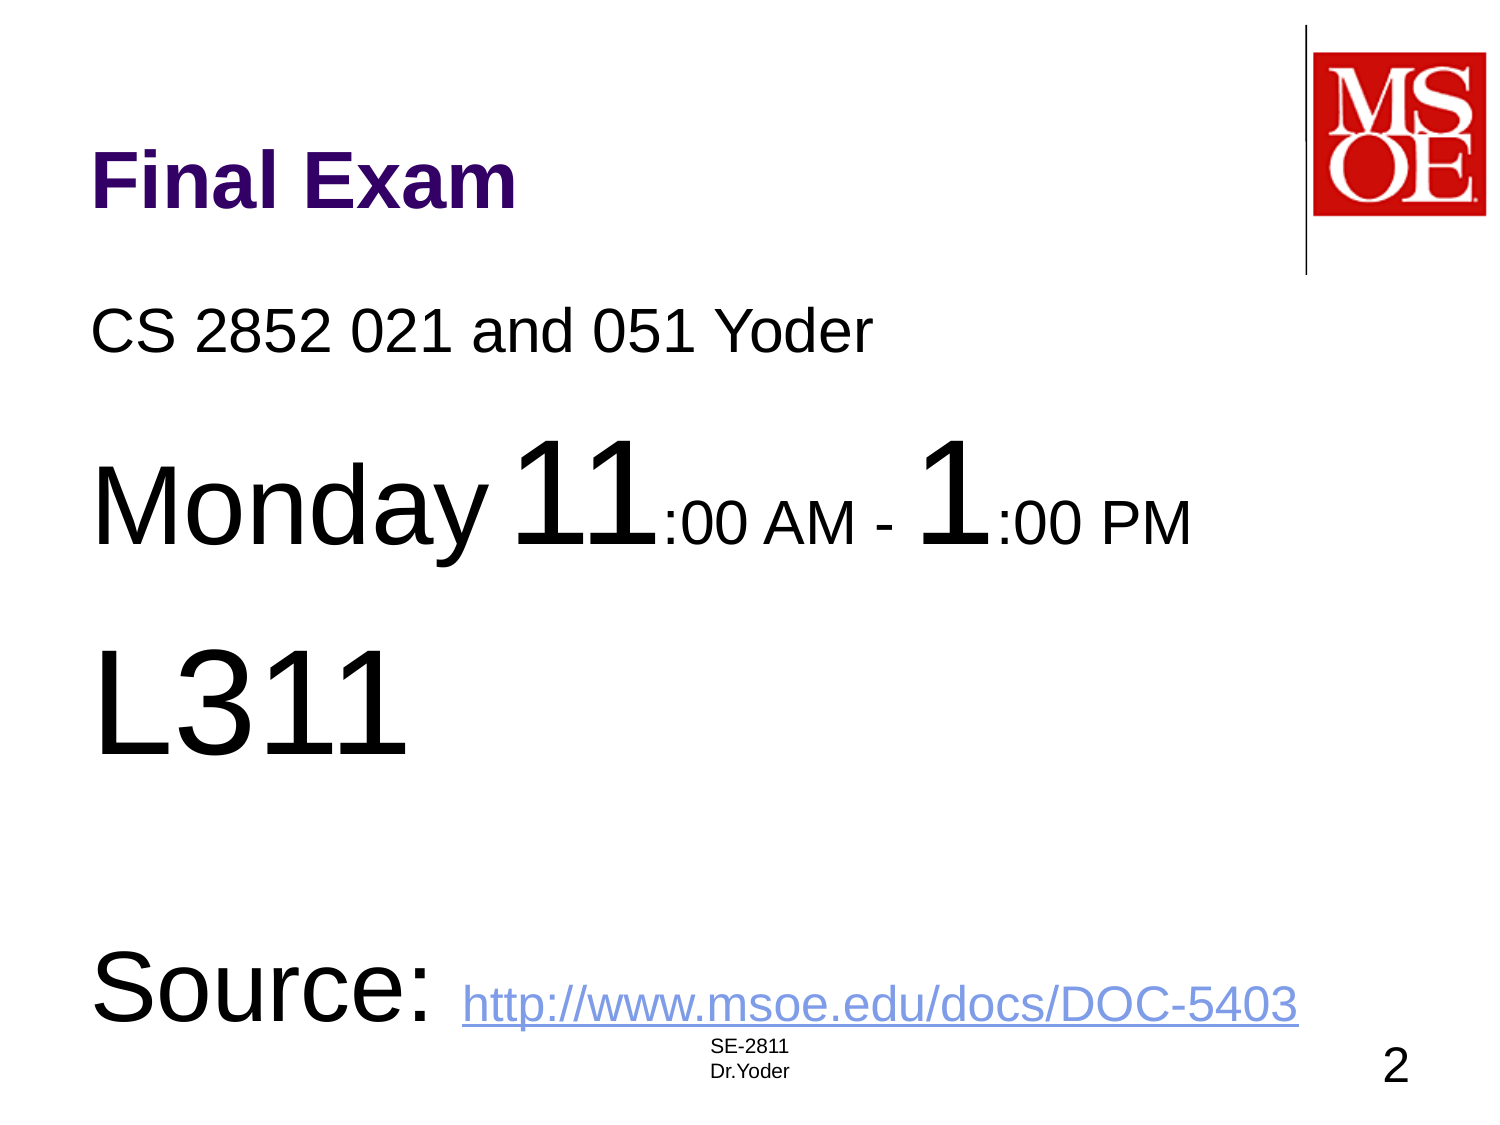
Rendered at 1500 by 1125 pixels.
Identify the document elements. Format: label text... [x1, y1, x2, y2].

list CS 2852 021 and 051 Yoder Monday 11:00 AM - 1:00 PM L311 Source: http://www.msoe.edu/docs/DOC-5403 [74, 281, 1426, 1006]
slide_number 2 [1074, 1024, 1426, 1101]
title Final Exam [74, 19, 1313, 233]
picture [1313, 37, 1488, 232]
footer SE-2811 Dr.Yoder [512, 1024, 988, 1101]
